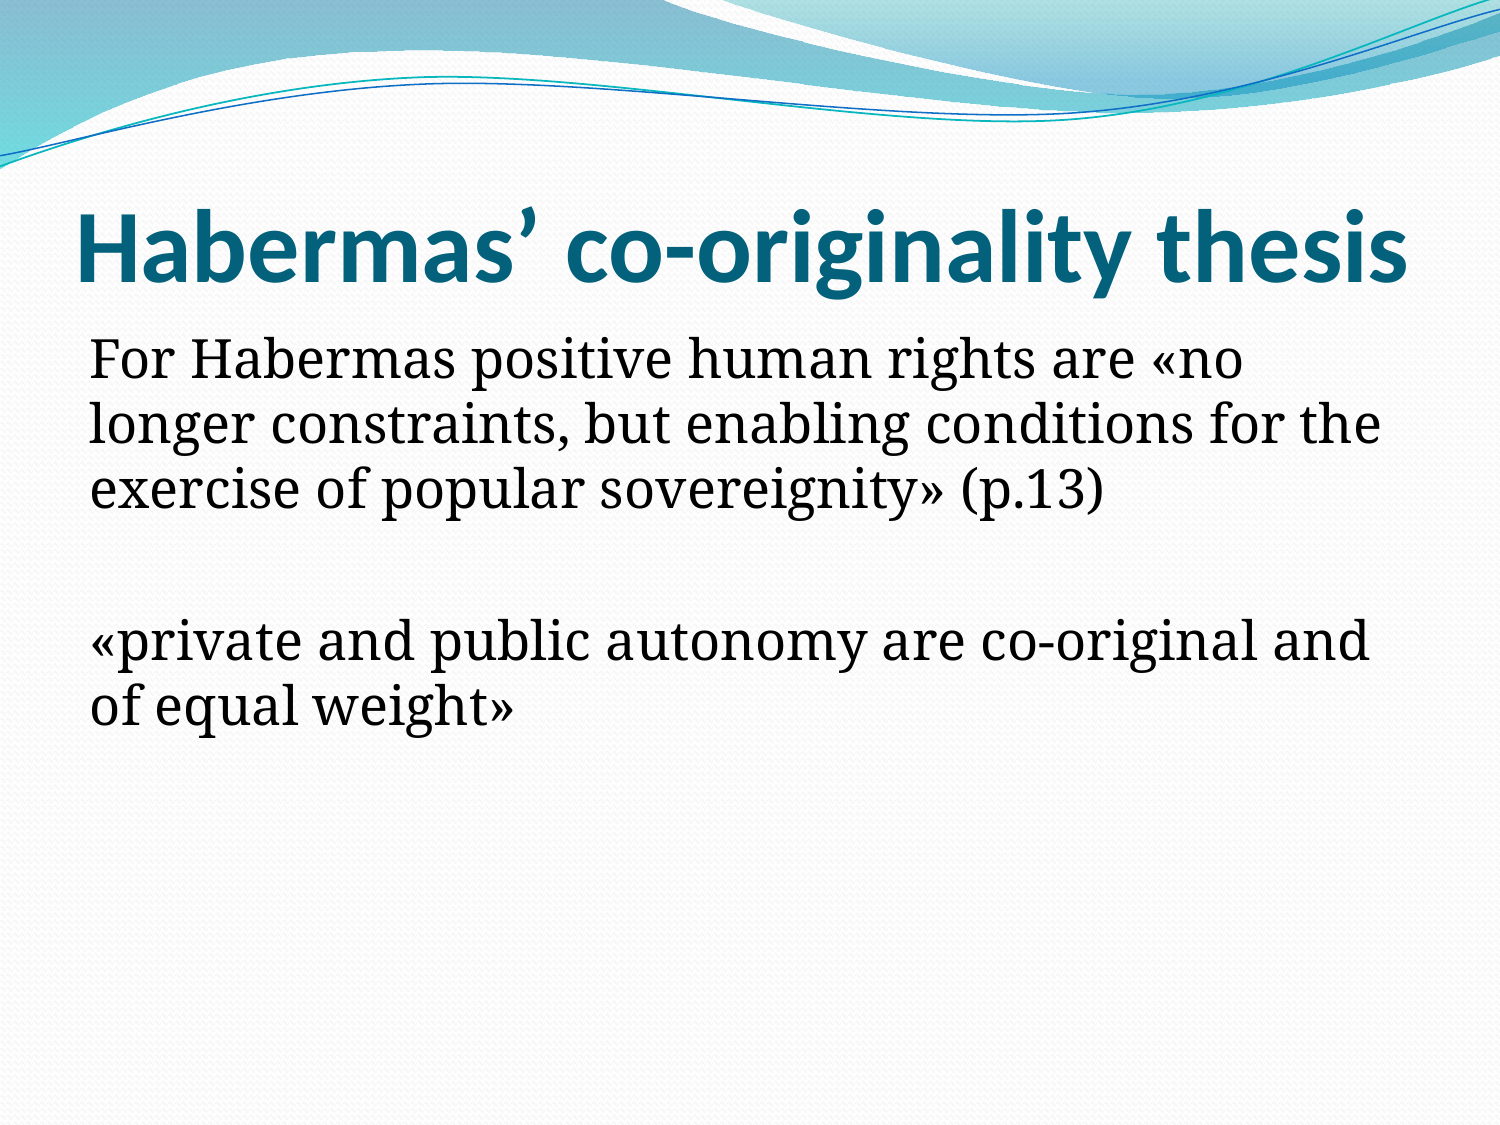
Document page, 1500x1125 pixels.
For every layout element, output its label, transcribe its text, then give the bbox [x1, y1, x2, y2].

list For Habermas positive human rights are «no longer constraints, but enabling conditions for the exercise of popular sovereignity» (p.13) «private and public autonomy are co-original and of equal weight» [75, 317, 1425, 1038]
title Habermas’ co-originality thesis [75, 115, 1425, 303]
